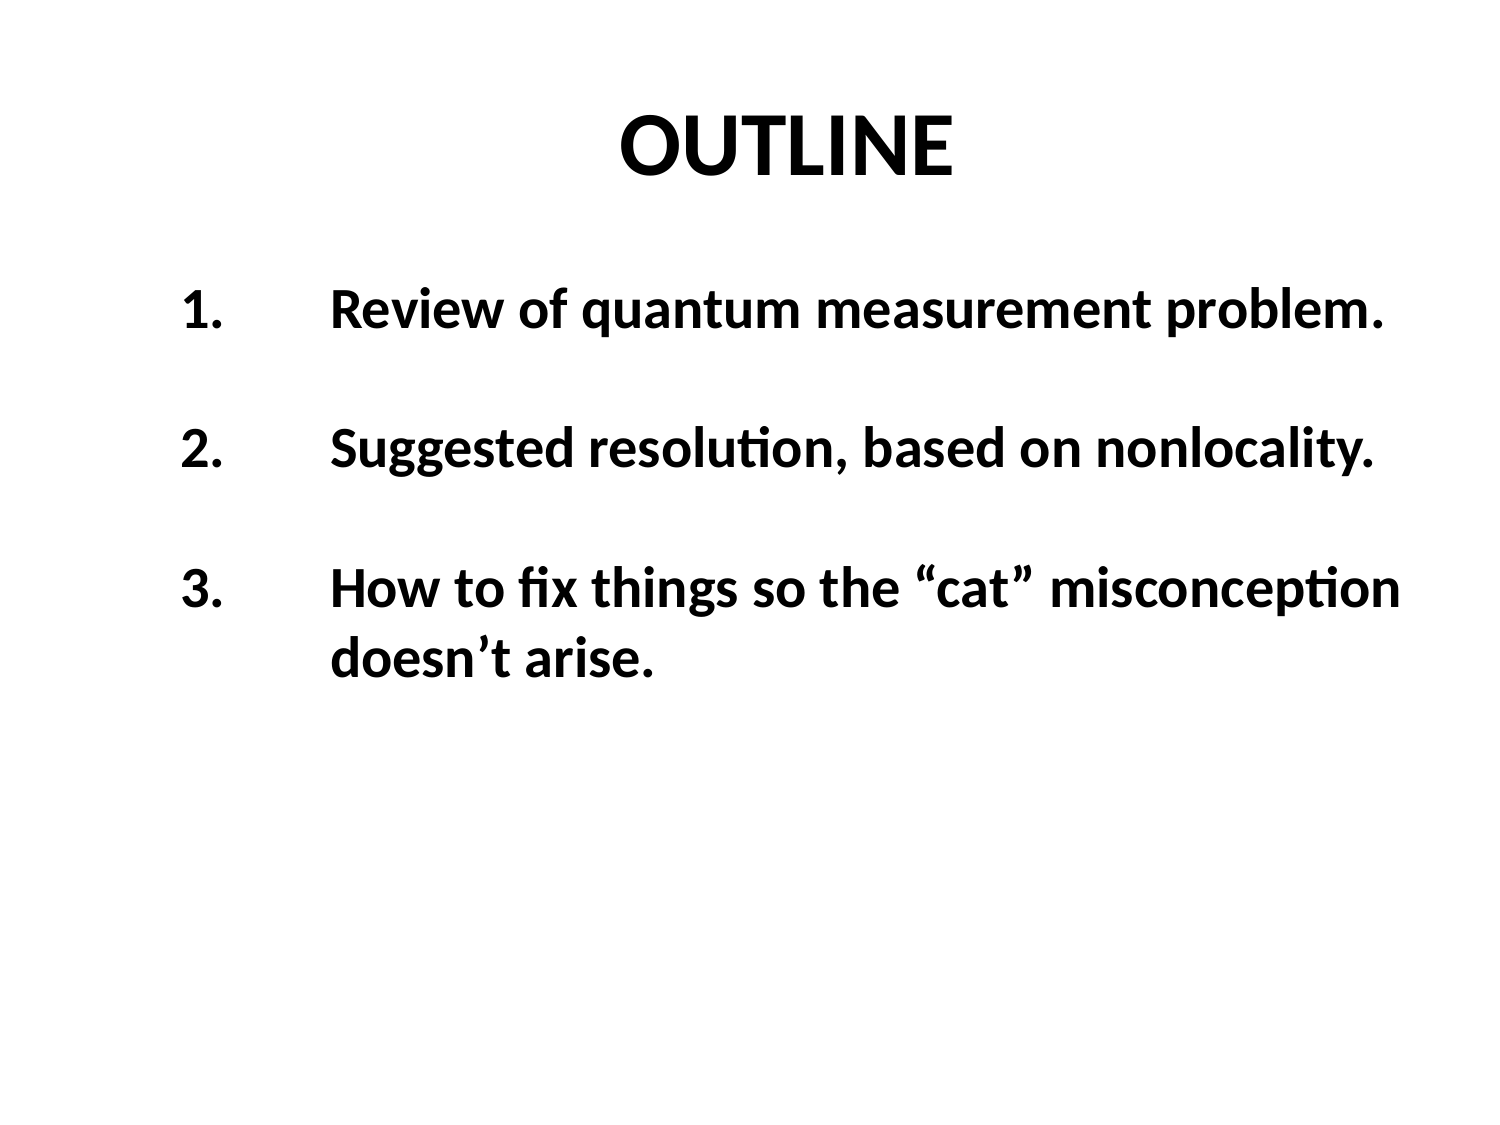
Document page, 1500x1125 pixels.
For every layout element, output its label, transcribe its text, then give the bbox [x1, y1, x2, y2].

title OUTLINE [0, 45, 1425, 233]
list 1. Review of quantum measurement problem. 2. Suggested resolution, based on nonlocality. 3. How to fix things so the “cat” misconception doesn’t arise. [99, 262, 1497, 851]
